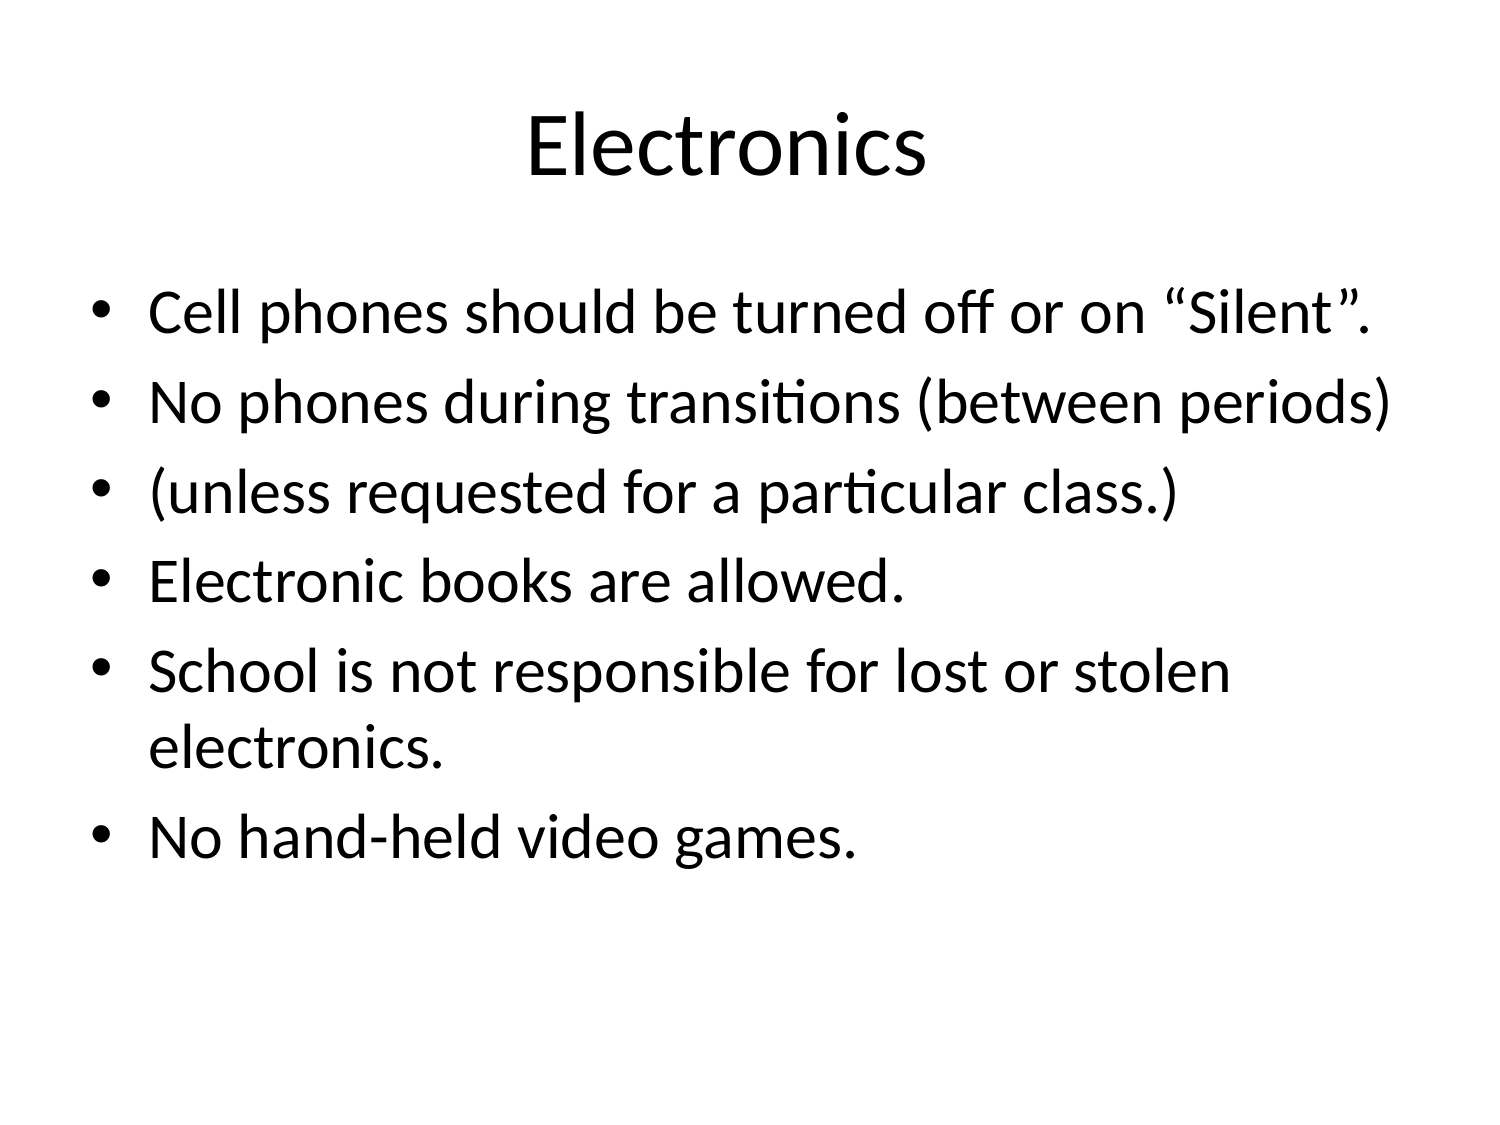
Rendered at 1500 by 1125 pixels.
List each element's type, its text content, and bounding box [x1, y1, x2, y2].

title Electronics [75, 45, 1425, 233]
list Cell phones should be turned off or on “Silent”. No phones during transitions (between periods) (unless requested for a particular class.) Electronic books are allowed. School is not responsible for lost or stolen electronics. No hand-held video games. [75, 262, 1425, 1005]
